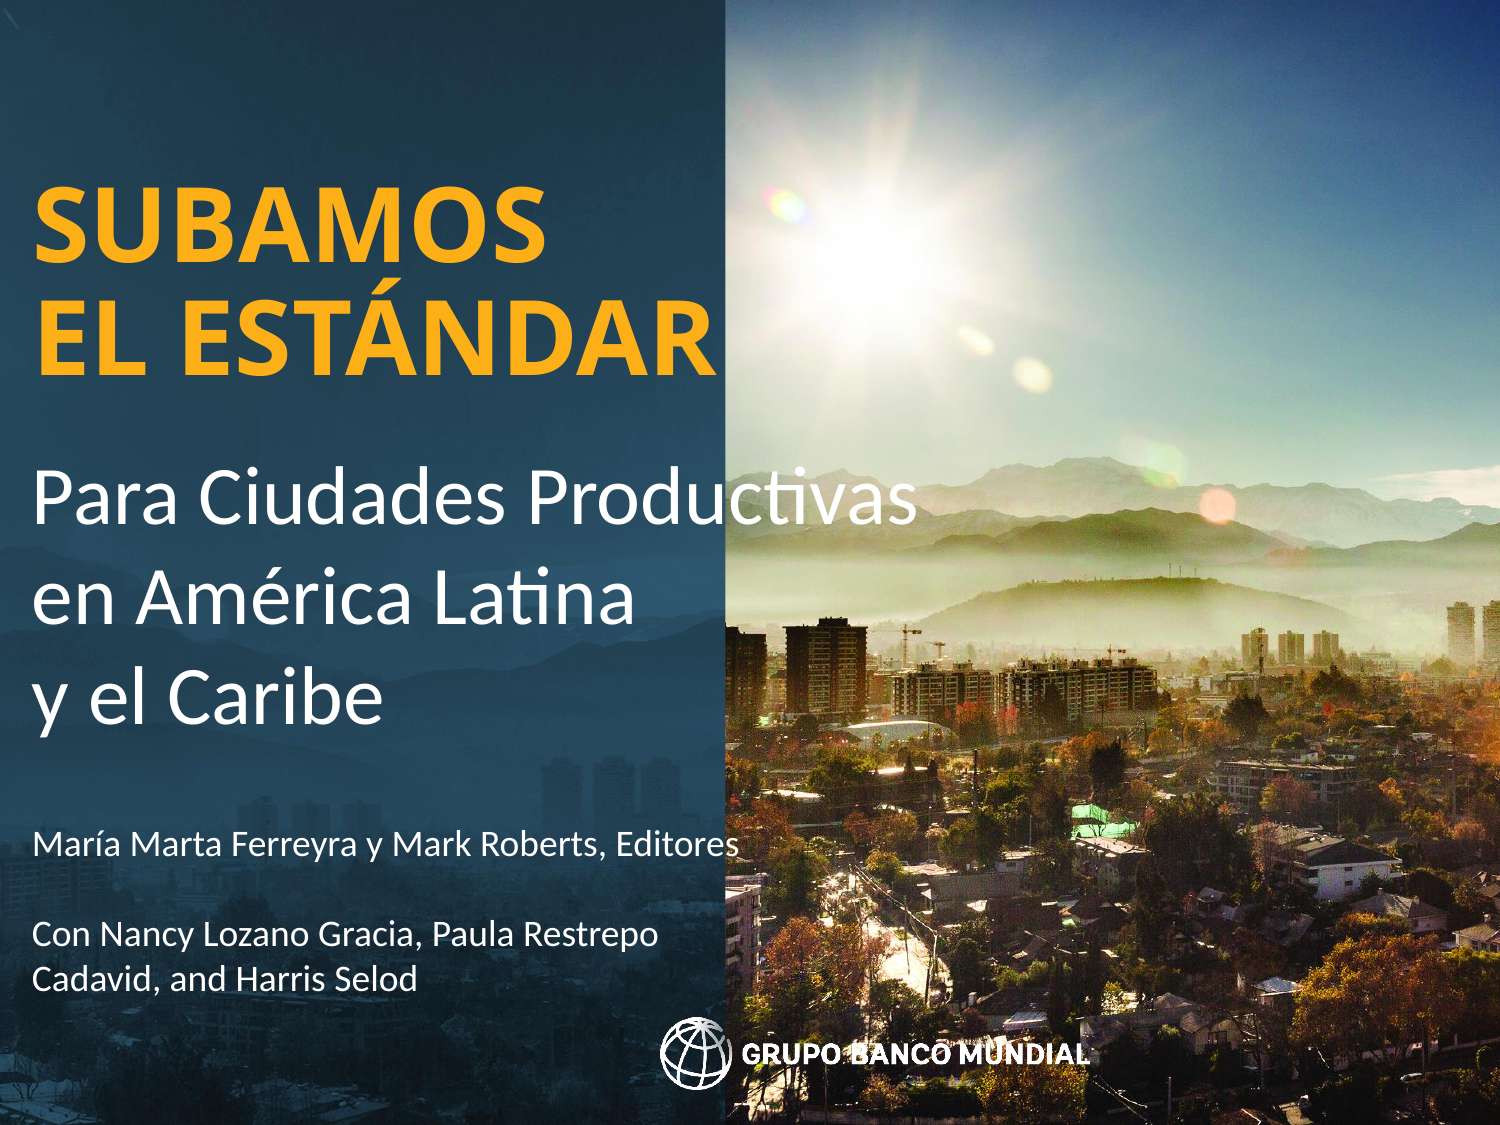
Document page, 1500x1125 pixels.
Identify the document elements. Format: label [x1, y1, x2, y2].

list [725, 0, 1500, 1125]
picture [0, 0, 1090, 1125]
